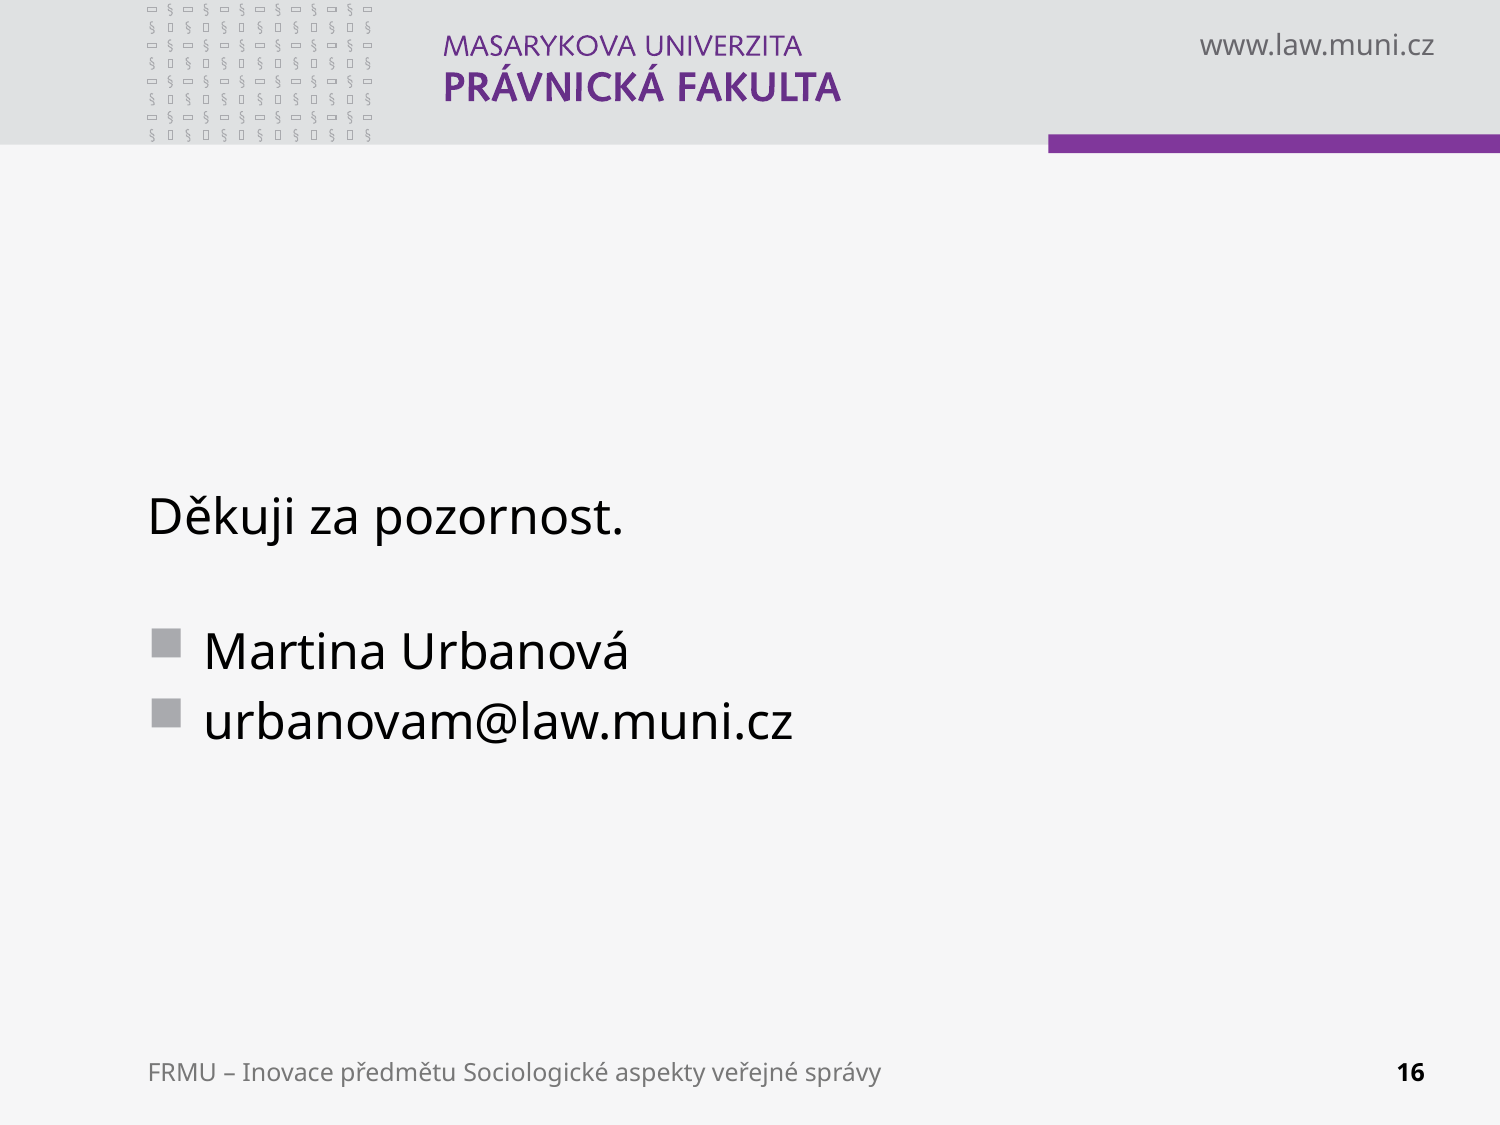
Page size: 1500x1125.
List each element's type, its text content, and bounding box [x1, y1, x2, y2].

footer FRMU – Inovace předmětu Sociologické aspekty veřejné správy [147, 1056, 1269, 1100]
list Děkuji za pozornost. Martina Urbanová urbanovam@law.muni.cz [147, 491, 1423, 1006]
slide_number 16 [1316, 1056, 1425, 1100]
